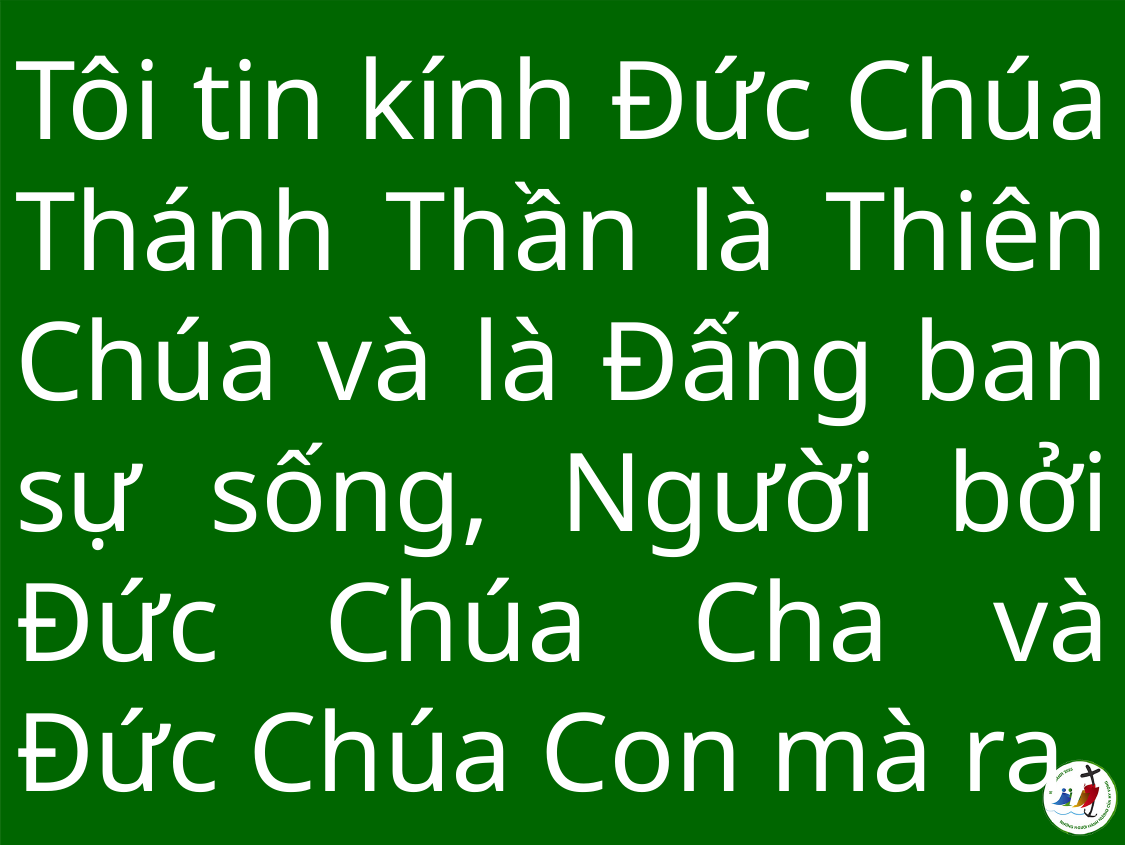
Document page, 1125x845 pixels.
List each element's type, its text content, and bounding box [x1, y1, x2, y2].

title Tôi tin kính Đức Chúa Thánh Thần là Thiên Chúa và là Đấng ban sự sống, Người bởi Đức Chúa Cha và Đức Chúa Con mà ra, [0, 0, 1125, 845]
